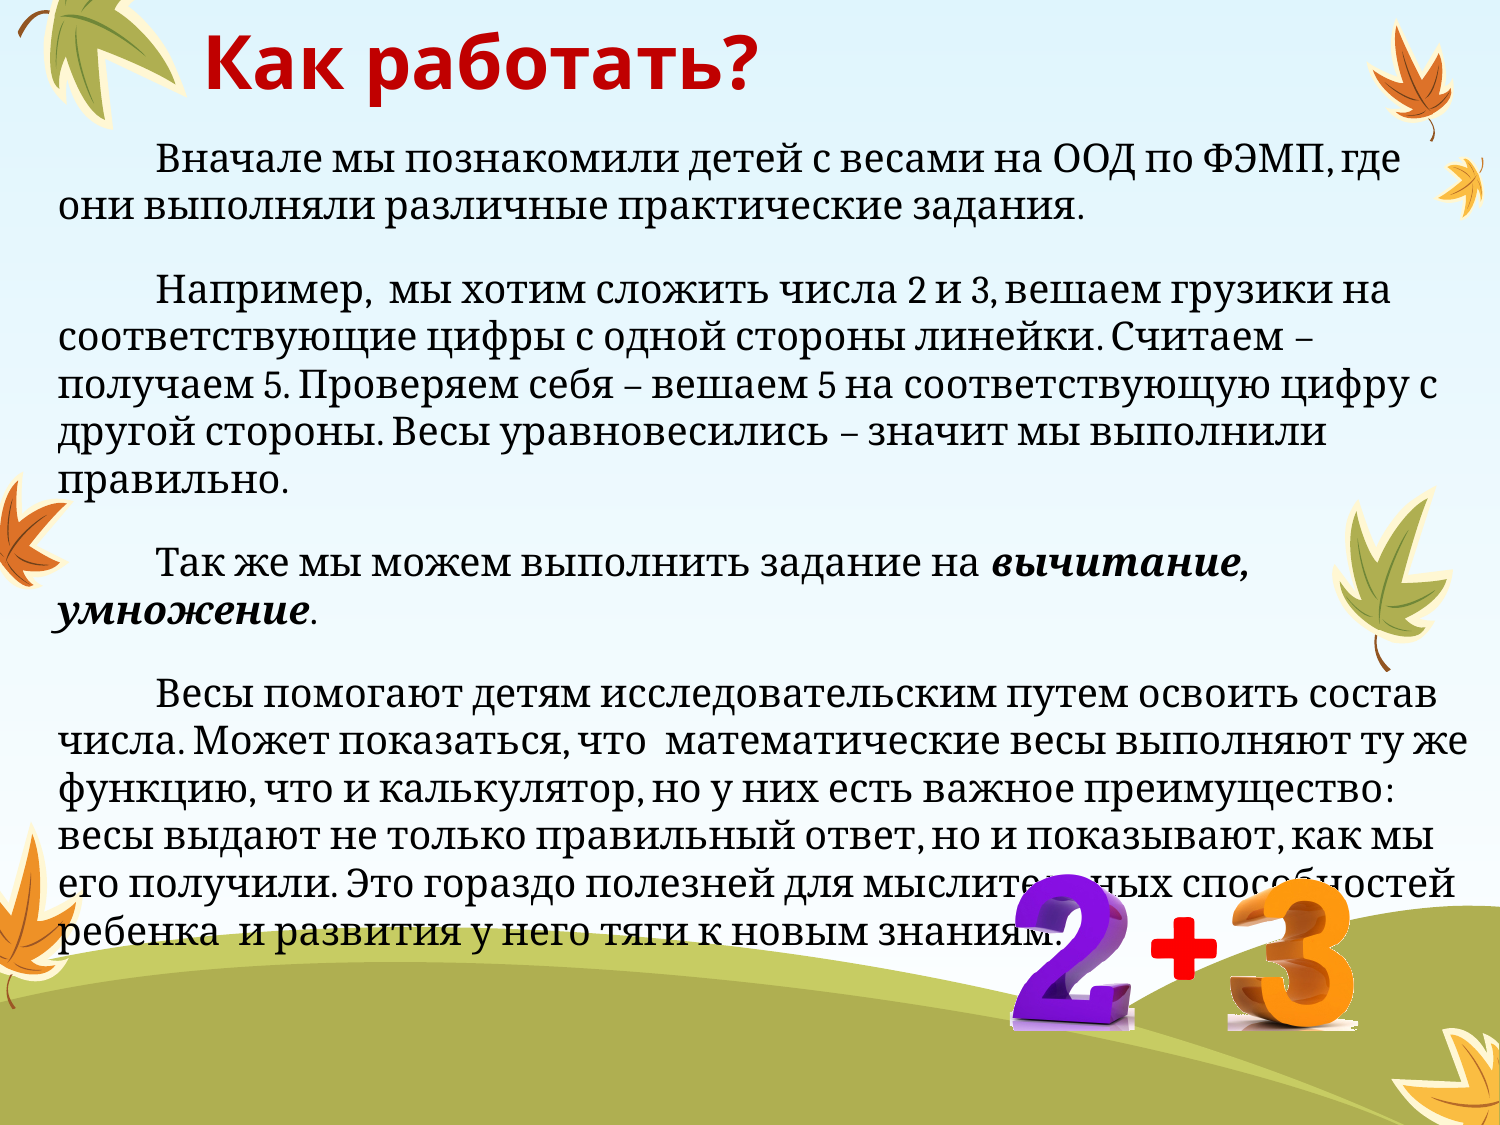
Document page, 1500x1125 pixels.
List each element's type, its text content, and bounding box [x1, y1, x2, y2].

list Вначале мы познакомили детей с весами на ООД по ФЭМП, где они выполняли различные практические задания. Например, мы хотим сложить числа 2 и 3, вешаем грузики на соответствующие цифры с одной стороны линейки. Считаем – получаем 5. Проверяем себя – вешаем 5 на соответствующую цифру с другой стороны. Весы уравновесились – значит мы выполнили правильно. Так же мы можем выполнить задание на вычитание, умножение. Весы помогают детям исследовательским путем освоить состав числа. Может показаться, что математические весы выполняют ту же функцию, что и калькулятор, но у них есть важное преимущество: весы выдают не только правильный ответ, но и показывают, как мы его получили. Это гораздо полезней для мыслительных способностей ребенка и развития у него тяги к новым знаниям. [0, 125, 1500, 1007]
title Как работать? [187, 12, 1312, 114]
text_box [1009, 869, 1359, 1031]
